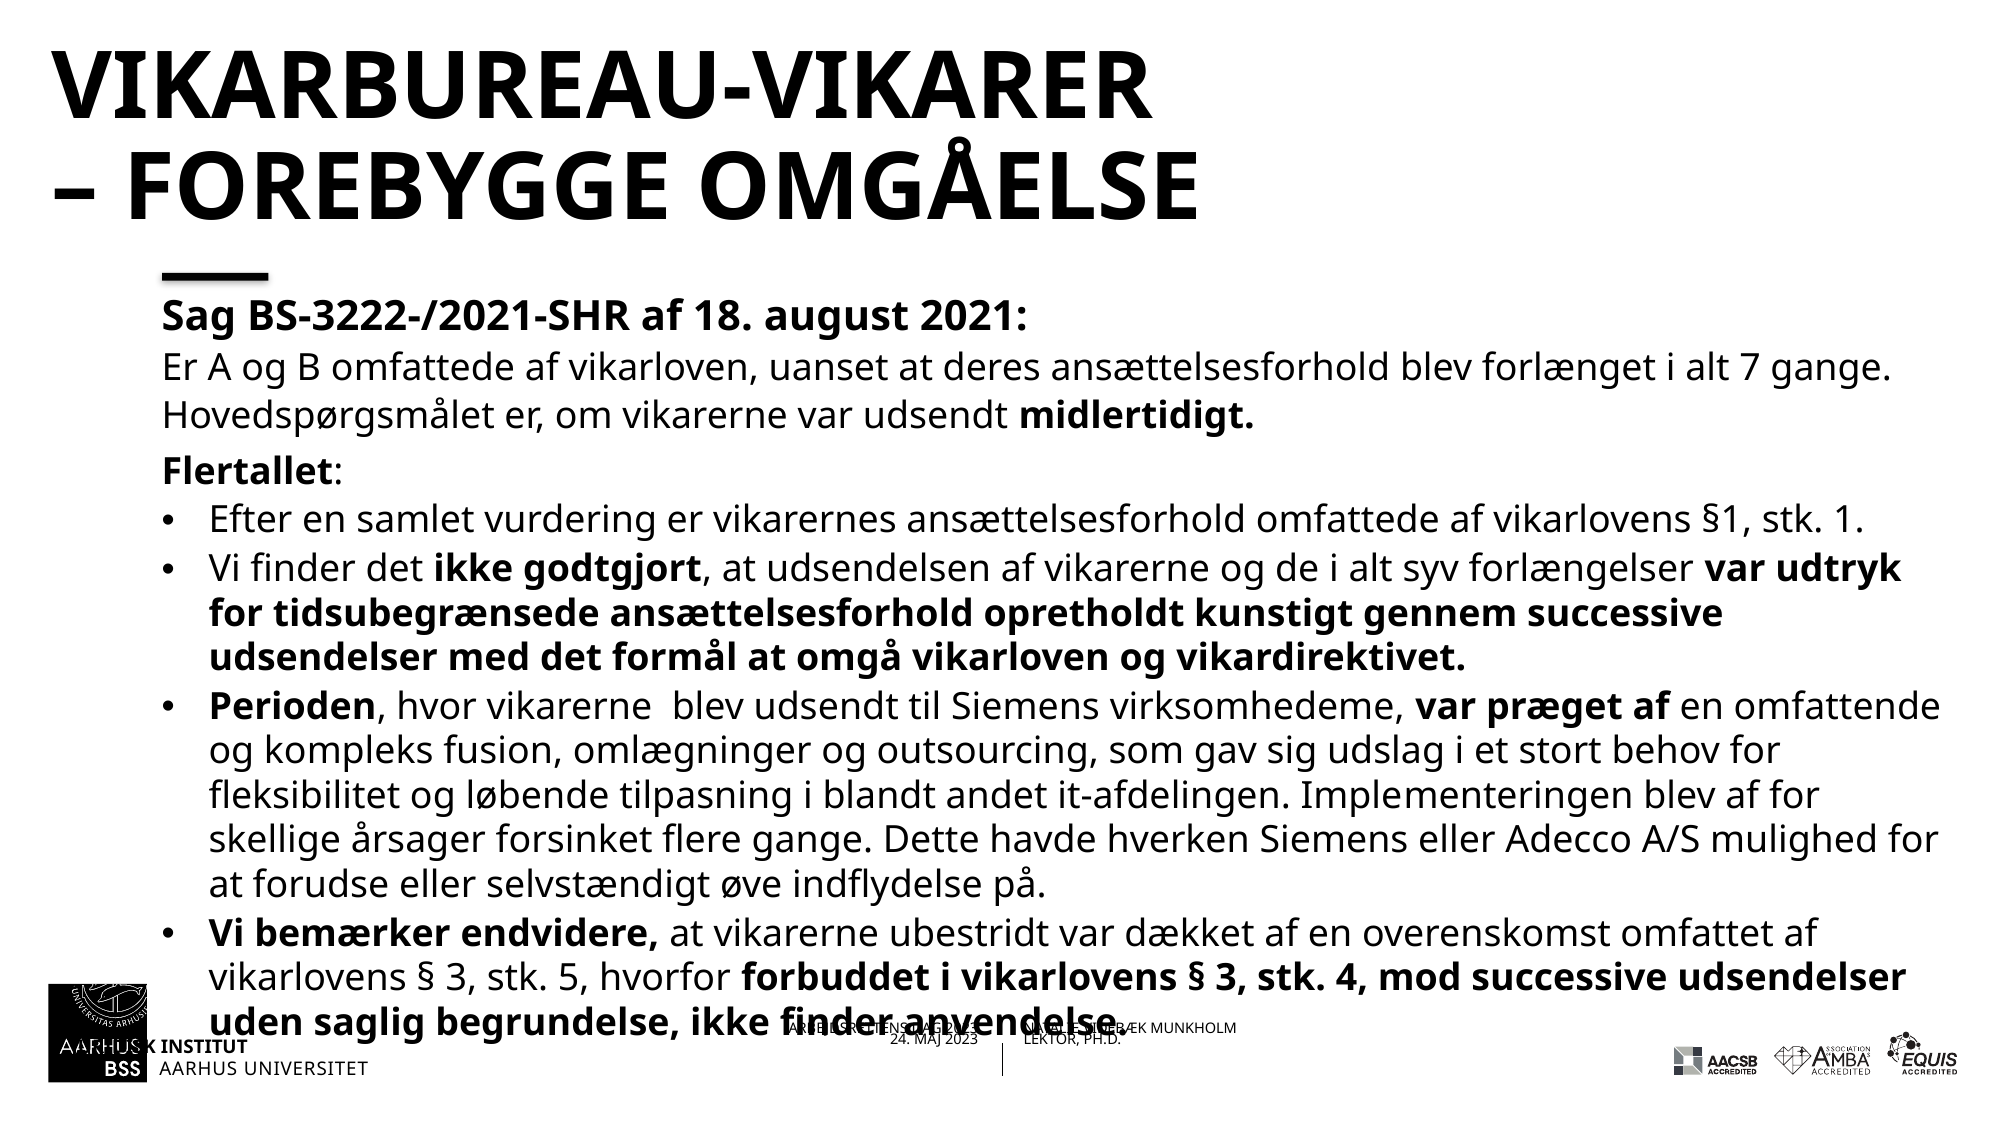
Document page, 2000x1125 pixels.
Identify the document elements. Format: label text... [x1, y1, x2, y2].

list Sag BS-3222-/2021-SHR af 18. august 2021: Er A og B omfattede af vikarloven, uanset at deres ansættelsesforhold blev forlænget i alt 7 gange. Hovedspørgsmålet er, om vikarerne var udsendt midlertidigt. Flertallet: Efter en samlet vurdering er vikarernes ansættelsesforhold omfattede af vikarlovens §1, stk. 1. Vi finder det ikke godtgjort, at udsendelsen af vikarerne og de i alt syv forlængelser var ud­tryk for tidsubegrænsede ansættelsesforhold opretholdt kunstigt gennem successive udsendelser med det formål at omgå vikarloven og vikardirektivet. Perioden, hvor vikarerne blev udsendt til Siemens virksomhedeme, var præget af en omfat­tende og kompleks fusion, omlægninger og outsourcing, som gav sig udslag i et stort behov for fleksibilitet og løbende tilpasning i blandt andet it-afdelingen. Imple­menteringen blev af for­skellige årsager forsinket flere gange. Dette havde hverken Siemens eller Adecco A/S mulighed for at forudse eller selvstændigt øve indflydelse på. Vi bemærker endvidere, at vikarerne ubestridt var dækket af en overenskomst omfattet af vikarlovens § 3, stk. 5, hvorfor forbuddet i vikarlovens § 3, stk. 4, mod successive udsendelser uden saglig begrundelse, ikke finder anvendelse. [161, 290, 1948, 937]
title Vikarbureau-vikarer – forebygge omgåelse [51, 24, 1948, 240]
